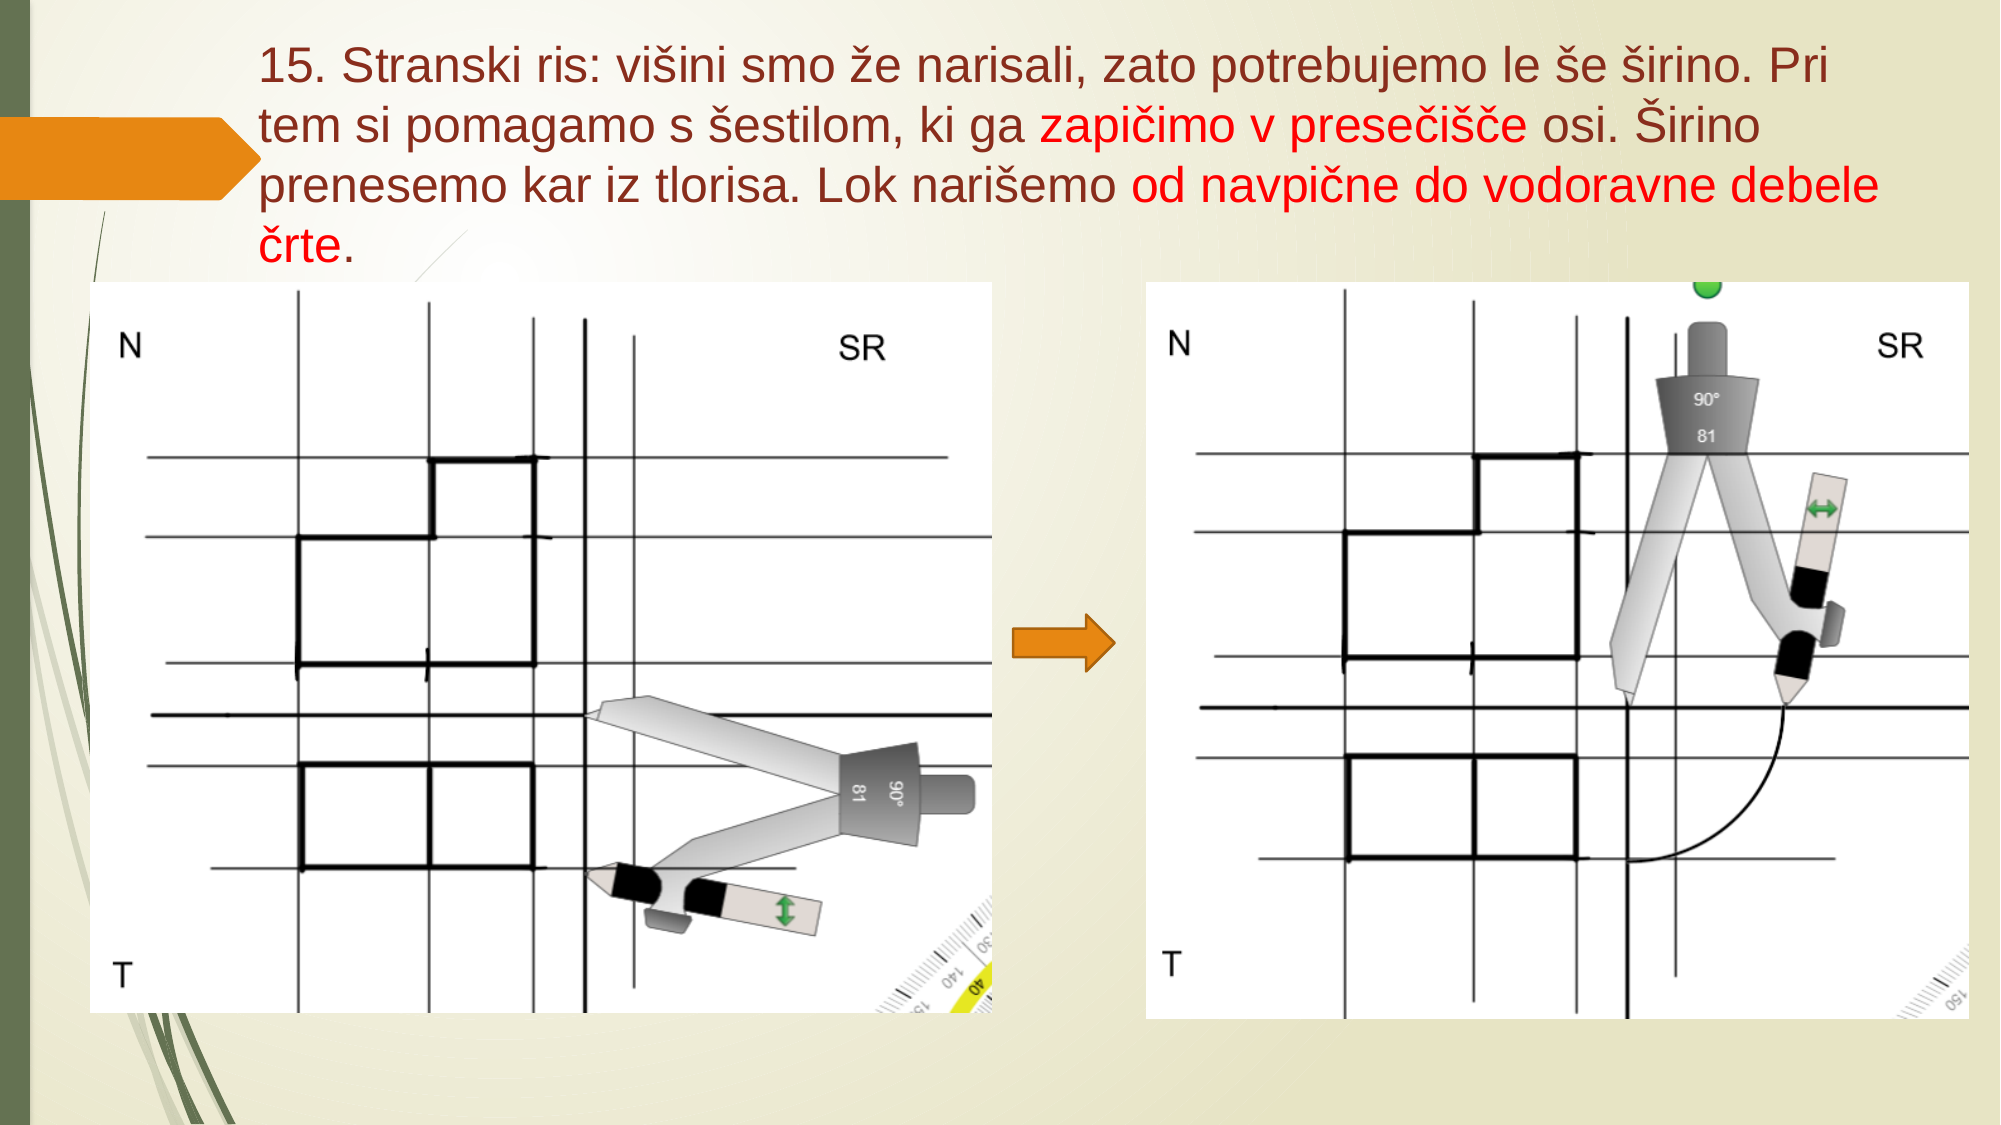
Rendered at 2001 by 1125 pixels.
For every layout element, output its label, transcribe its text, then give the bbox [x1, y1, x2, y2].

text_box [1011, 613, 1116, 673]
picture [1145, 281, 1969, 1019]
picture [90, 281, 992, 1014]
text_box 15. Stranski ris: višini smo že narisali, zato potrebujemo le še širino. Pri tem si pomagamo s šestilom, ki ga zapičimo v presečišče osi. Širino prenesemo kar iz tlorisa. Lok narišemo od navpične do vodoravne debele črte. [243, 24, 1943, 280]
